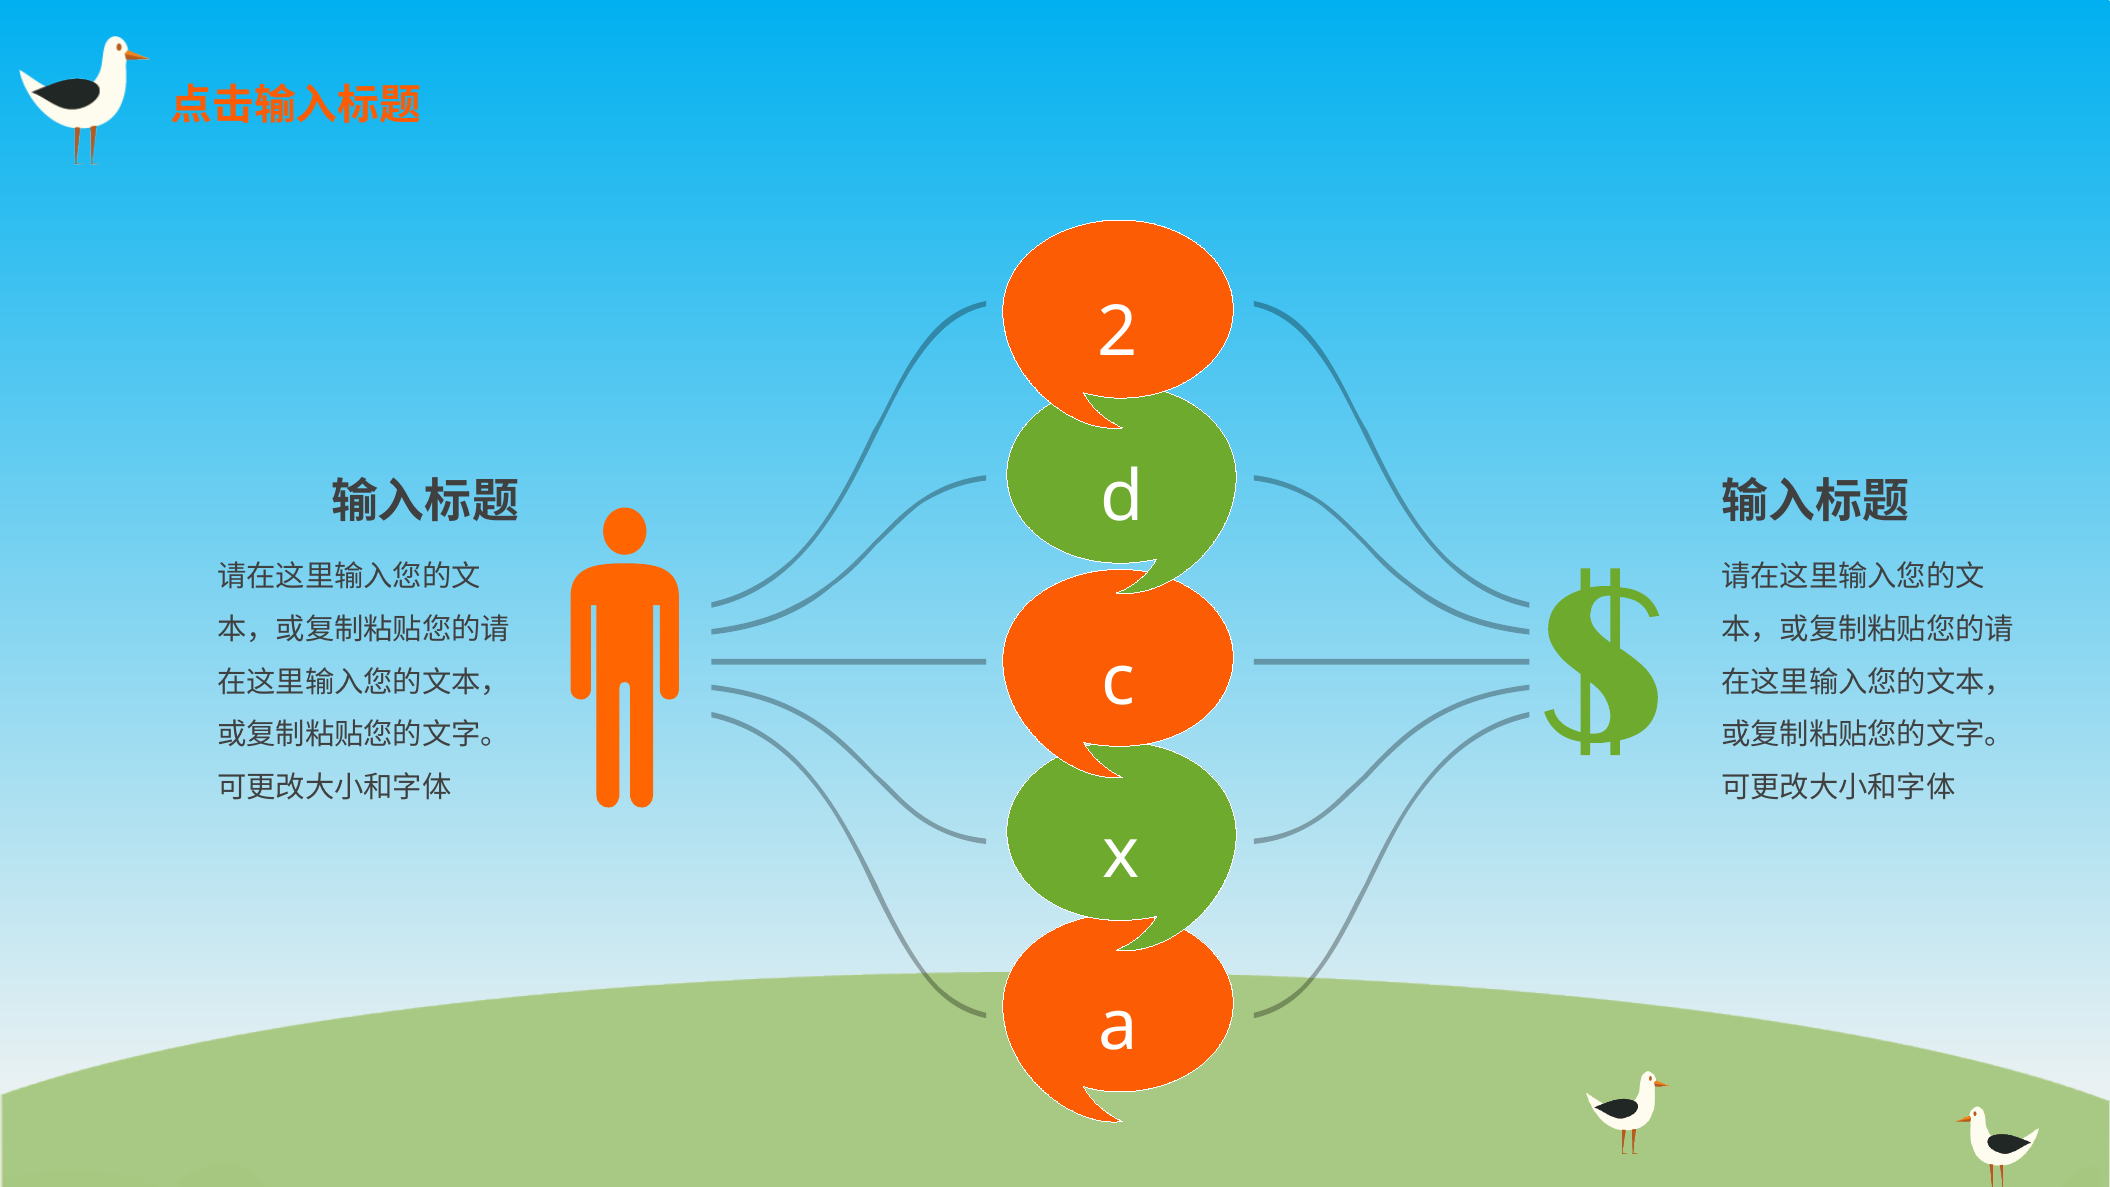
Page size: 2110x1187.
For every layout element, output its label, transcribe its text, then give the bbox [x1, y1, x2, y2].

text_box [1253, 300, 1530, 1019]
text_box 输入标题 请在这里输入您的文本，或复制粘贴您的请在这里输入您的文本，或复制粘贴您的文字。可更改大小和字体 [1700, 435, 2044, 880]
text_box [570, 507, 679, 808]
text_box 2 [1002, 220, 1234, 429]
text_box 输入标题 请在这里输入您的文本，或复制粘贴您的请在这里输入您的文本，或复制粘贴您的文字。可更改大小和字体 [196, 435, 540, 880]
text_box c [1002, 569, 1234, 778]
list 点击输入标题 [155, 75, 711, 167]
text_box [1544, 568, 1660, 756]
picture [19, 37, 156, 168]
text_box x [1006, 744, 1237, 951]
picture [1586, 1071, 2039, 1187]
text_box d [1006, 391, 1237, 594]
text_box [711, 300, 987, 1019]
text_box a [1002, 917, 1234, 1123]
